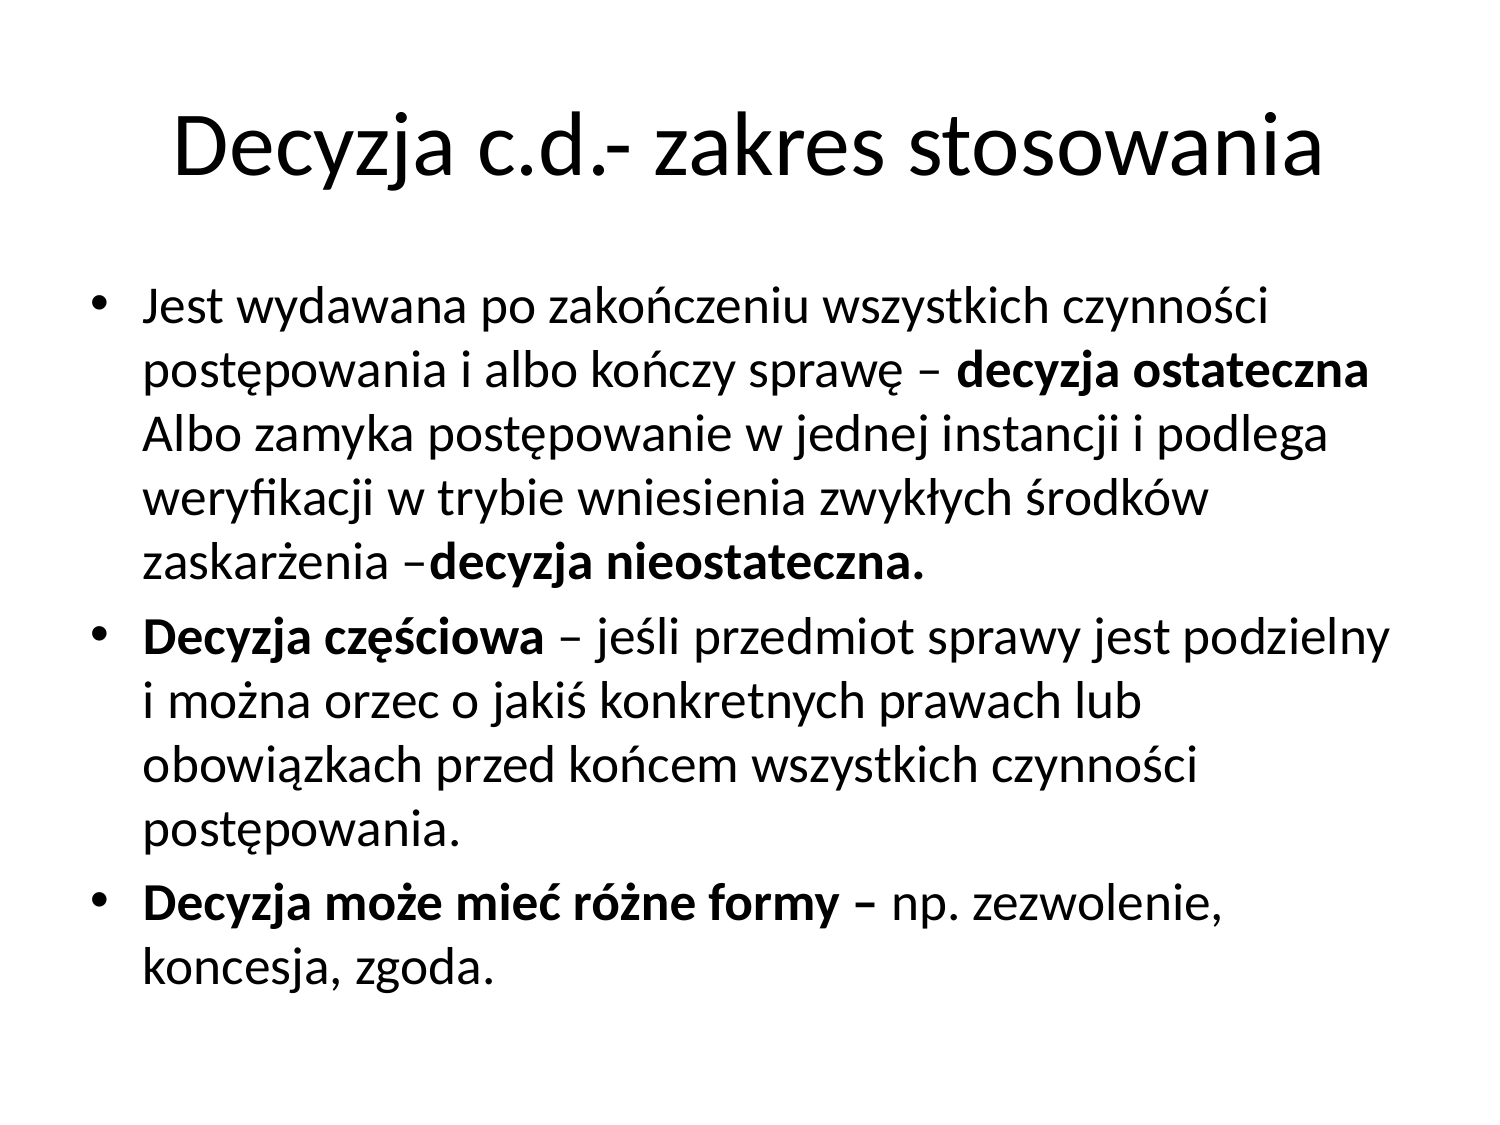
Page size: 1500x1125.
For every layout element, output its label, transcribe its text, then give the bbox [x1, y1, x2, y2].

title Decyzja c.d.- zakres stosowania [75, 45, 1425, 233]
list Jest wydawana po zakończeniu wszystkich czynności postępowania i albo kończy sprawę – decyzja ostateczna Albo zamyka postępowanie w jednej instancji i podlega weryfikacji w trybie wniesienia zwykłych środków zaskarżenia –decyzja nieostateczna. Decyzja częściowa – jeśli przedmiot sprawy jest podzielny i można orzec o jakiś konkretnych prawach lub obowiązkach przed końcem wszystkich czynności postępowania. Decyzja może mieć różne formy – np. zezwolenie, koncesja, zgoda. [75, 262, 1425, 1005]
